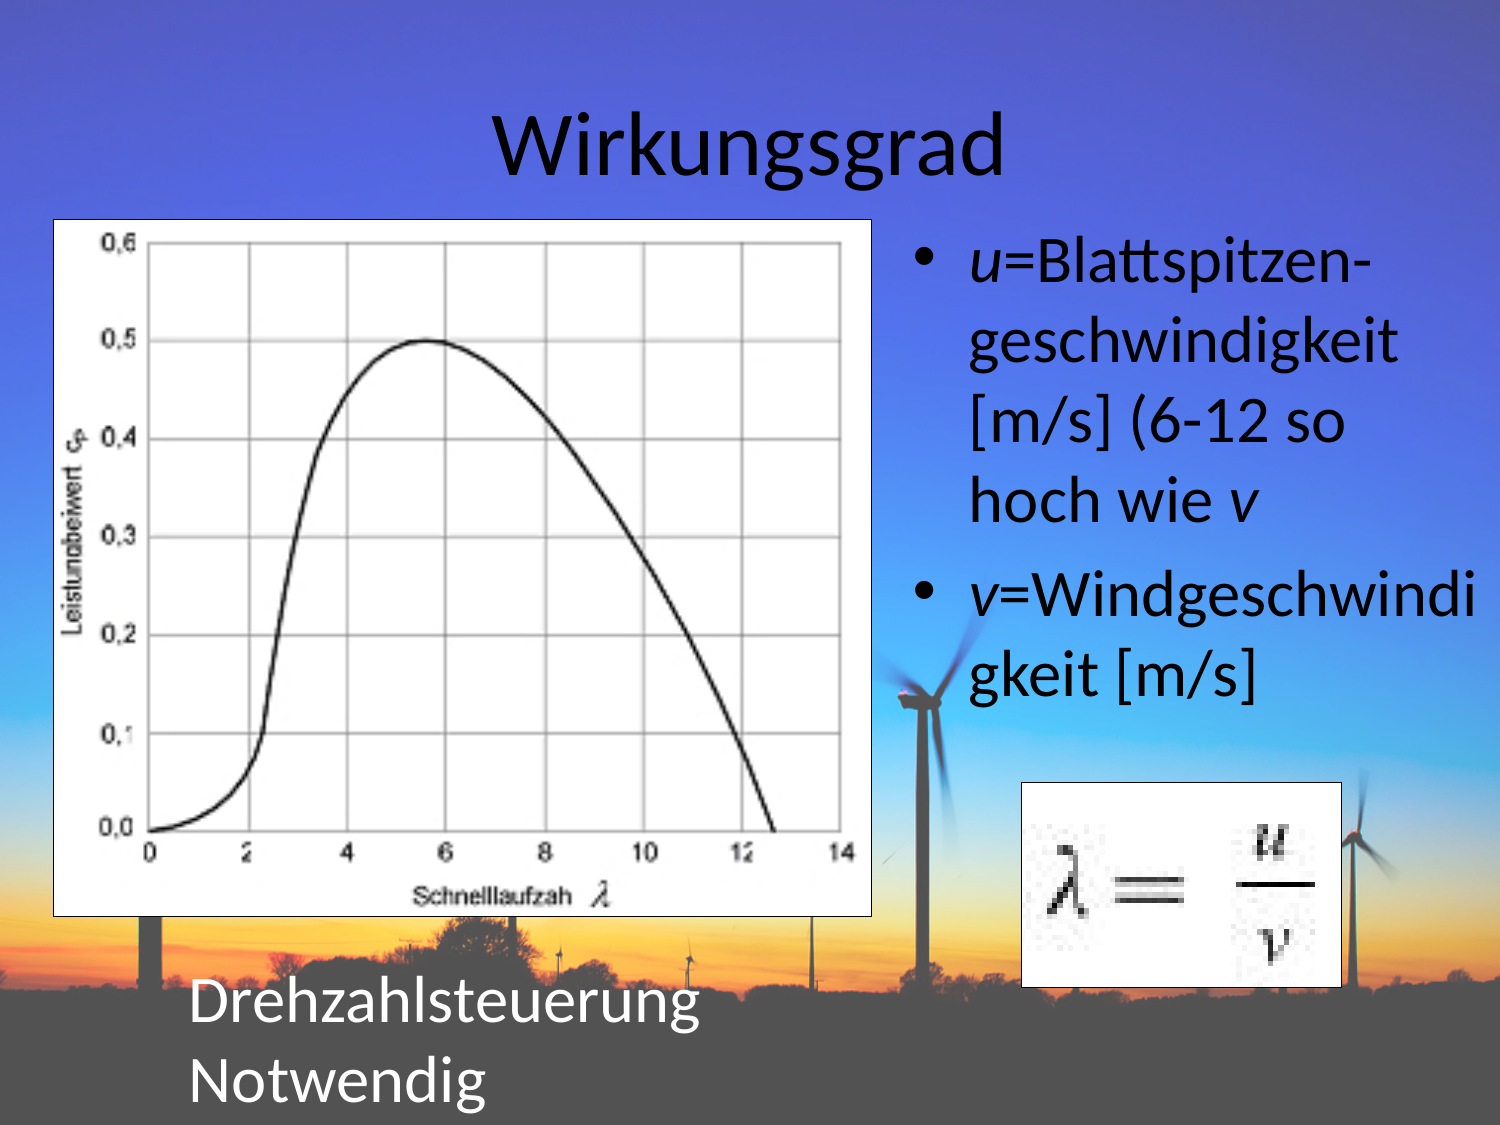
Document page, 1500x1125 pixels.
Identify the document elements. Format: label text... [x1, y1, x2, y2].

list u=Blattspitzen-geschwindigkeit [m/s] (6-12 so hoch wie v v=Windgeschwindigkeit [m/s] [897, 208, 1500, 846]
picture [1021, 782, 1342, 988]
text_box Drehzahlsteuerung Notwendig [174, 948, 1025, 1123]
title Wirkungsgrad [75, 45, 1425, 233]
picture [52, 219, 872, 918]
